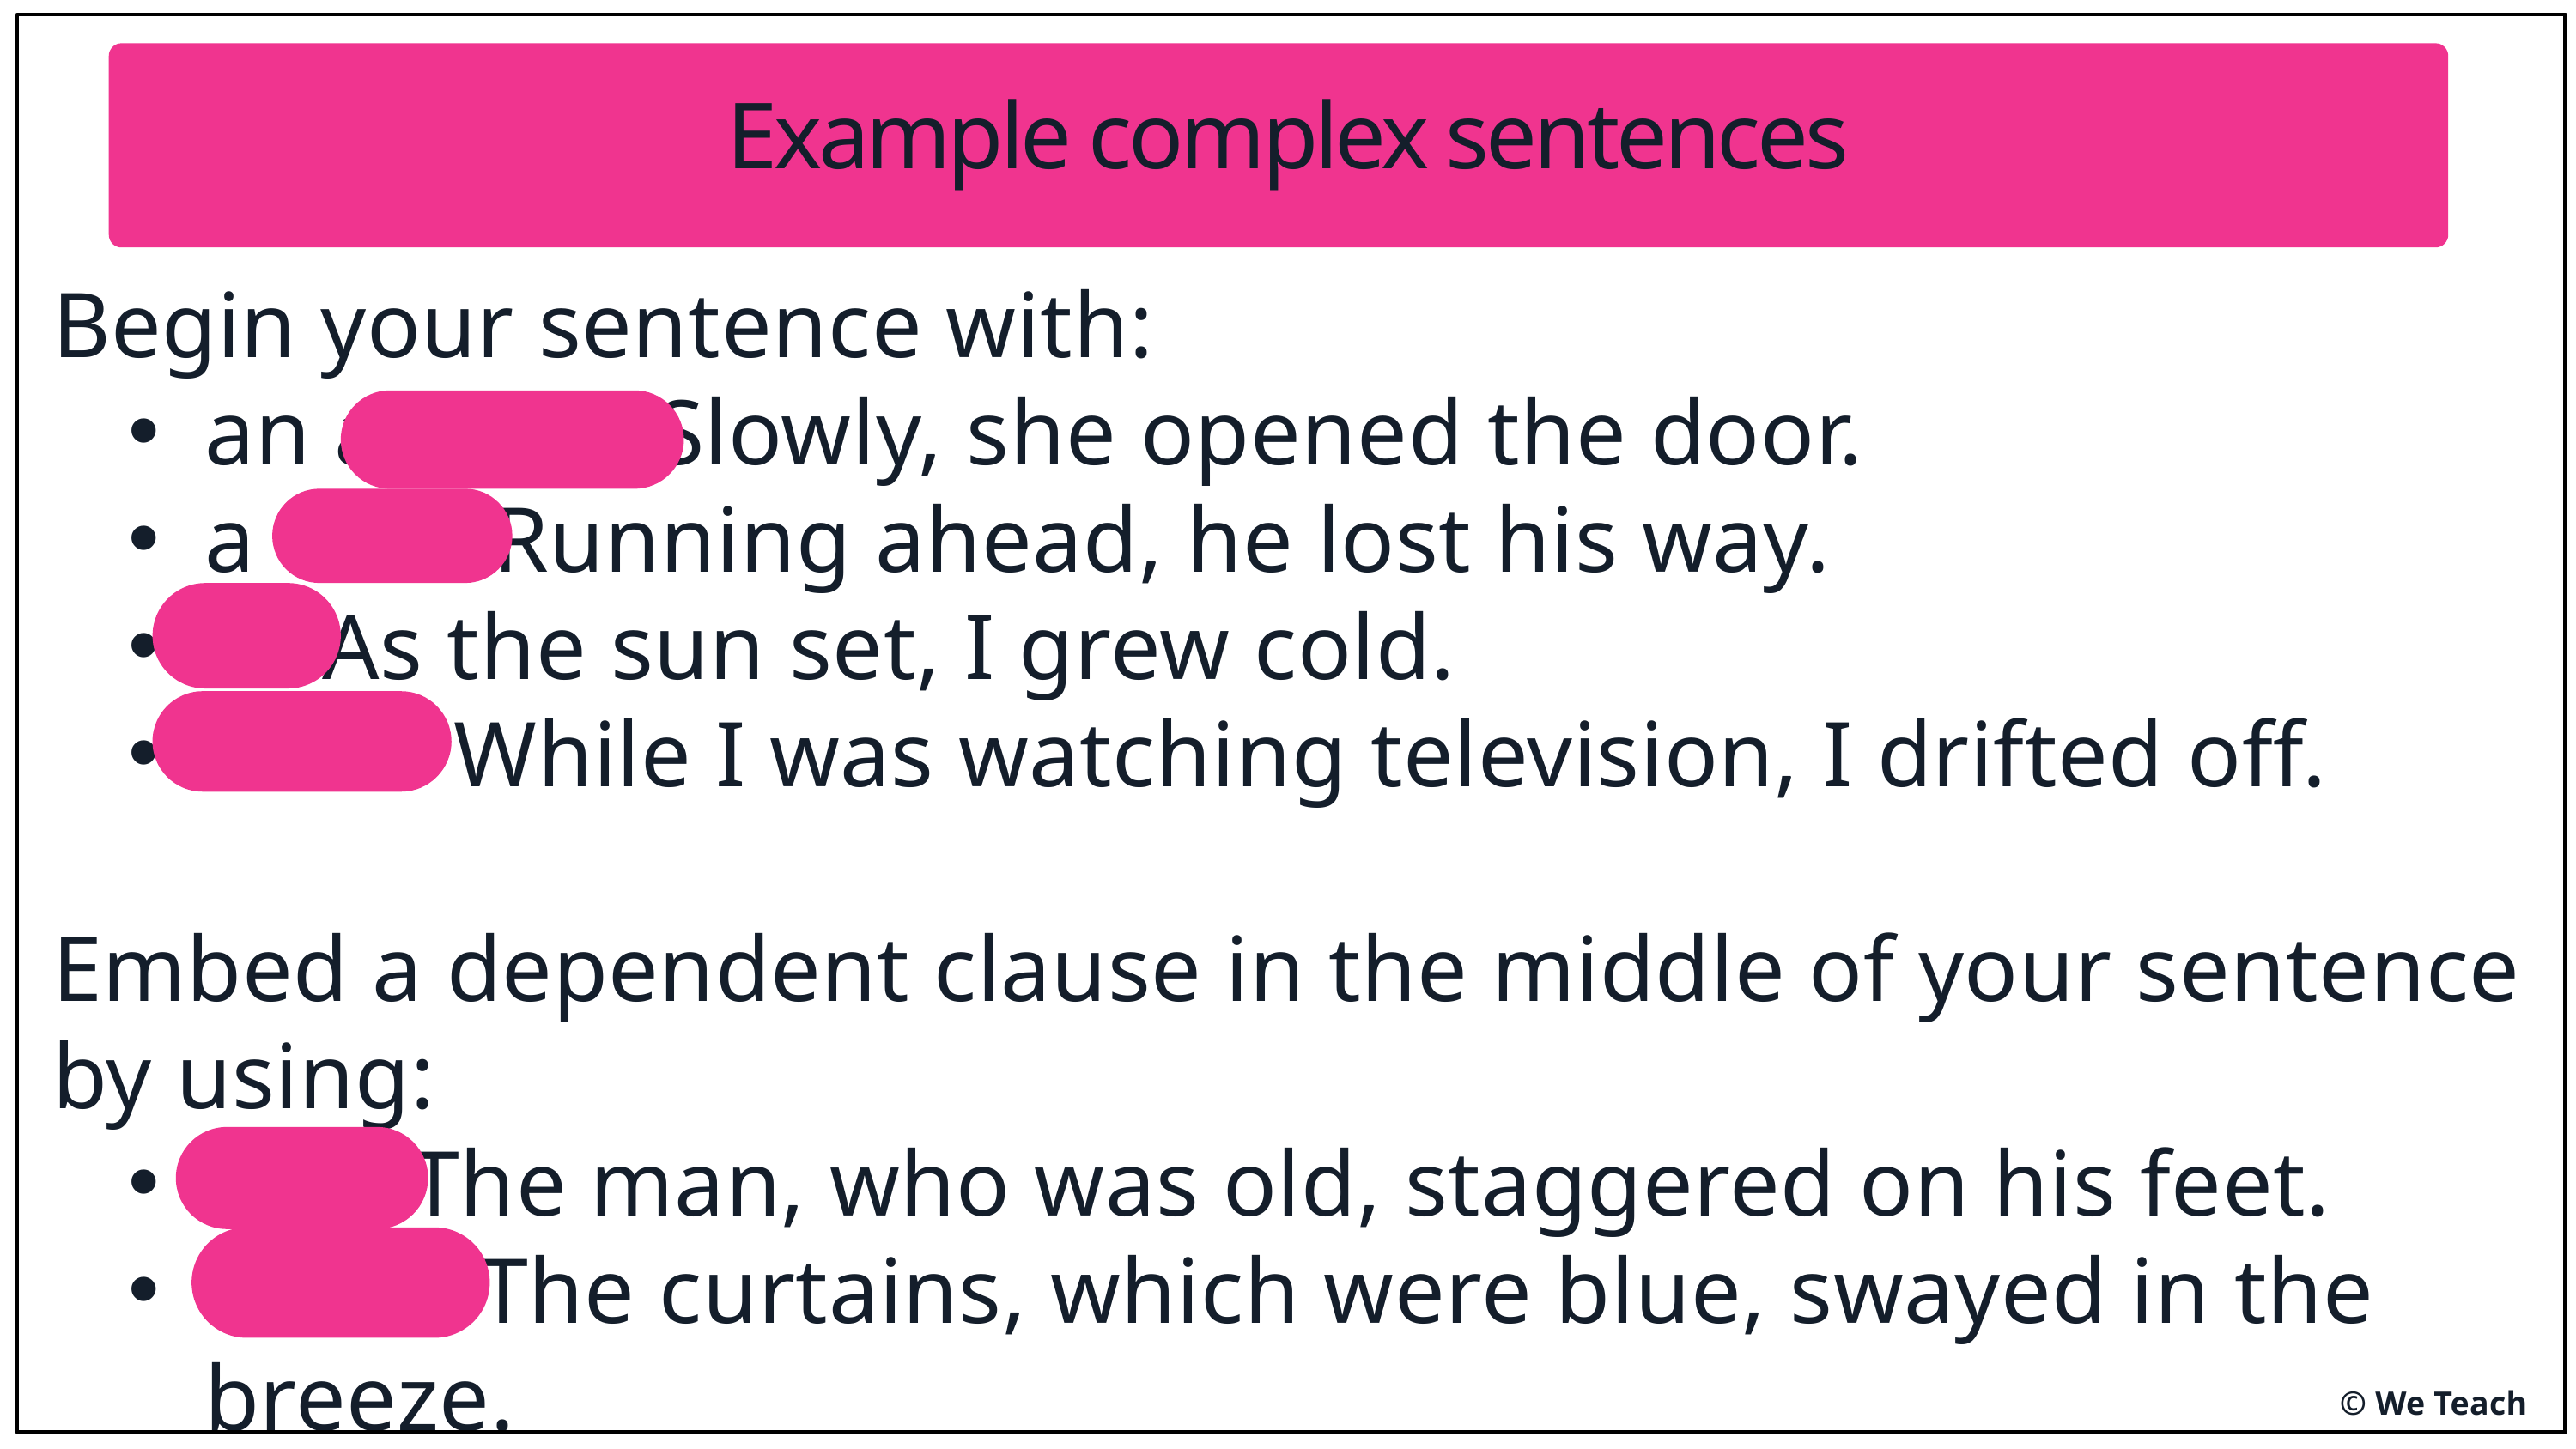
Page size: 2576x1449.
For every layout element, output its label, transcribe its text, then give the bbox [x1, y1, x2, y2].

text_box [175, 1126, 428, 1229]
text_box [15, 13, 2567, 1434]
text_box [271, 488, 513, 584]
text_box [108, 43, 2449, 248]
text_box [152, 582, 342, 689]
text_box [340, 390, 684, 489]
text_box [152, 690, 452, 792]
text_box Begin your sentence with: an adverb Slowly, she opened the door. a verb Running ahead, he lost his way. as As the sun set, I grew cold. while While I was watching television, I drifted off. Embed a dependent clause in the middle of your sentence by using: who The man, who was old, staggered on his feet. which The curtains, which were blue, swayed in the breeze. [52, 268, 2576, 1449]
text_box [191, 1227, 490, 1338]
